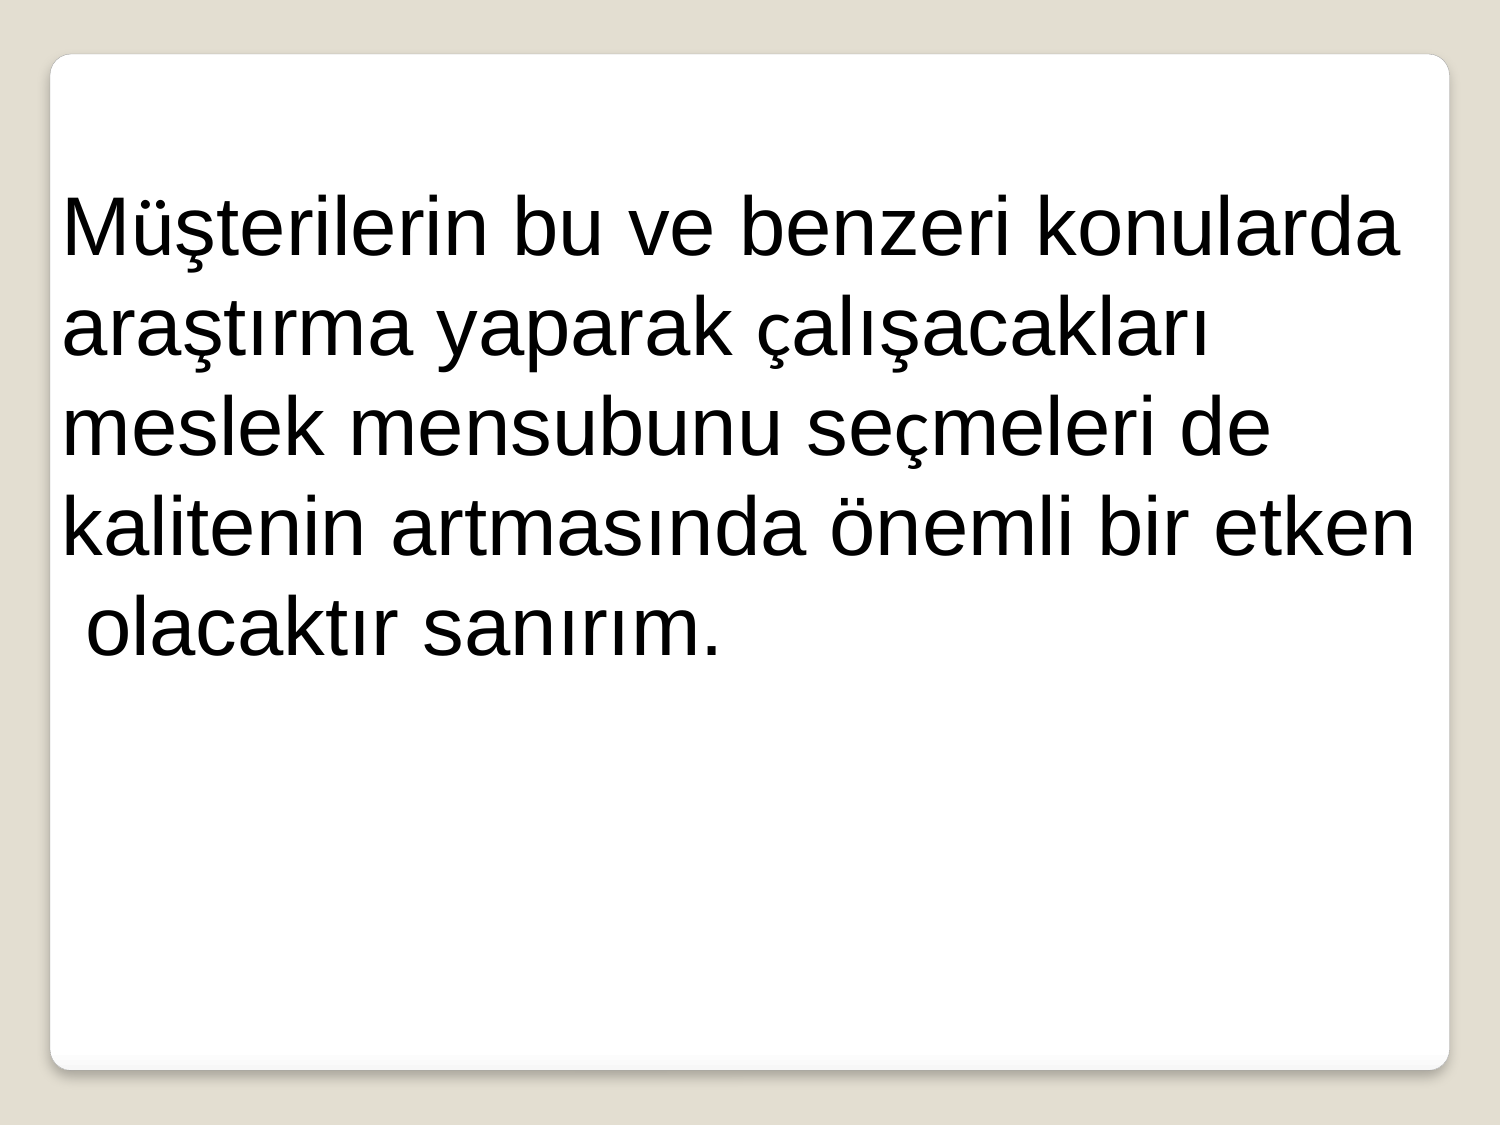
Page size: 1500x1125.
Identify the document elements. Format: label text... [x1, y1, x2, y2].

text_box Müşterilerin bu ve benzeri konularda araştırma yaparak çalışacakları meslek mensubunu seçmeleri de kalitenin artmasında önemli bir etken olacaktır sanırım. [46, 164, 1454, 680]
